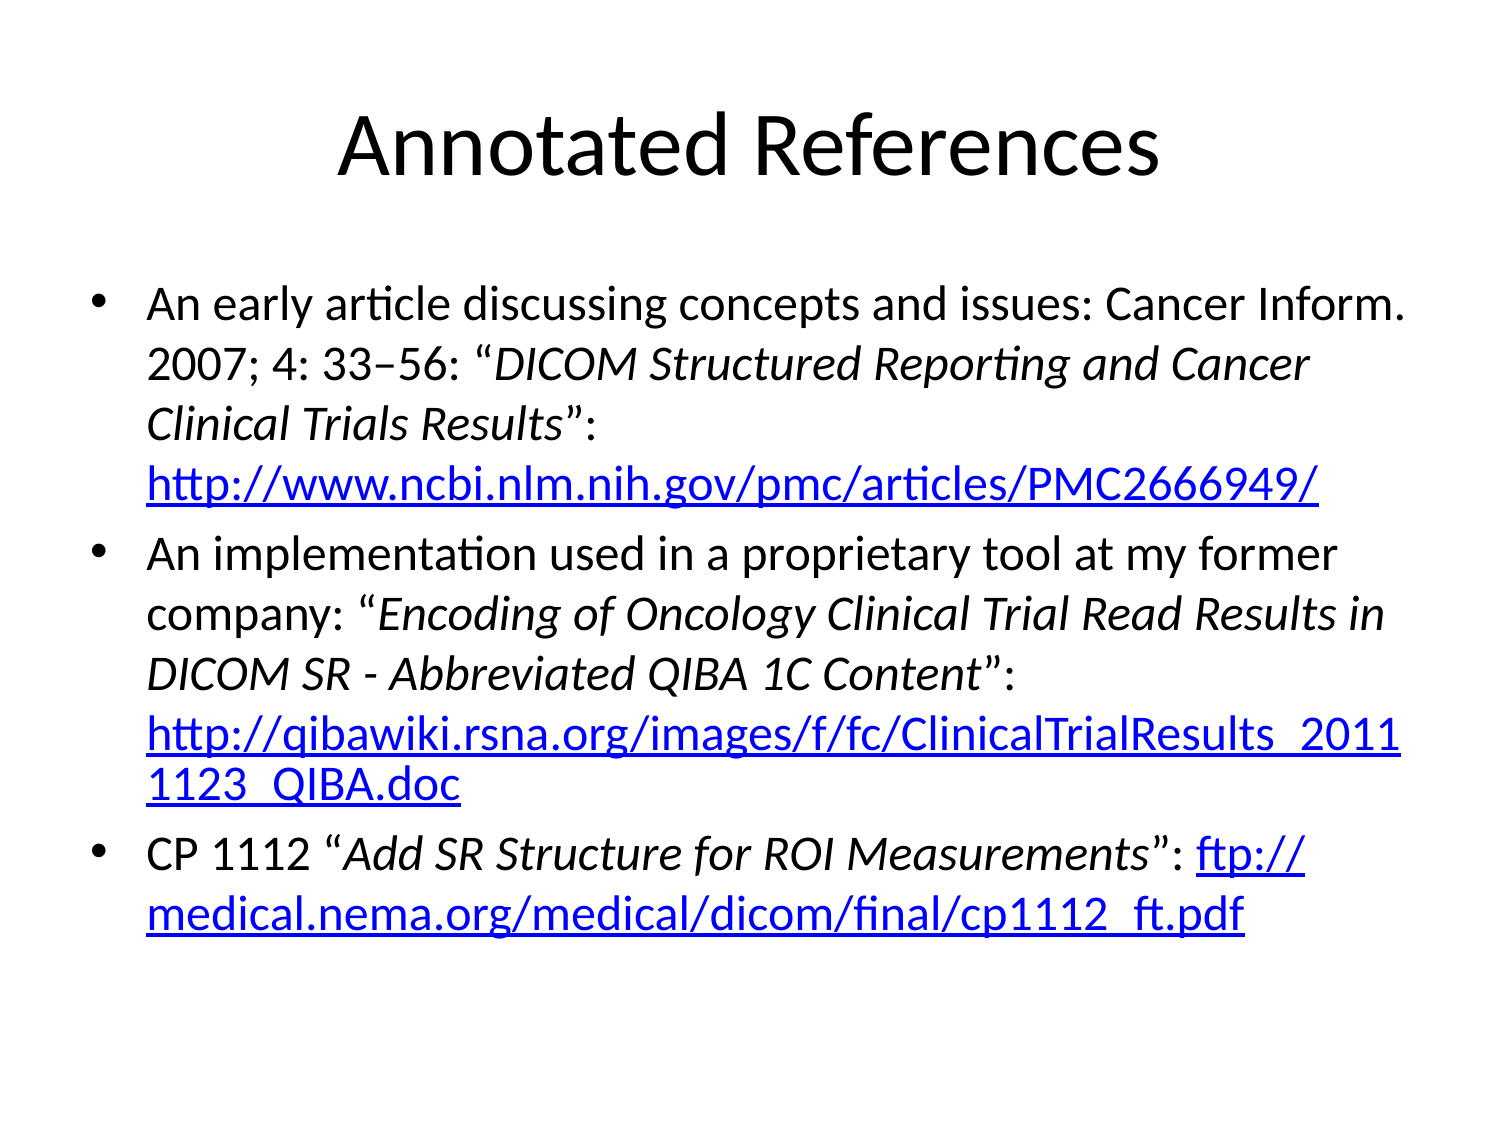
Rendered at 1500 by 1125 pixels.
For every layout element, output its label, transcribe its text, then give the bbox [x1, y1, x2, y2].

list An early article discussing concepts and issues: Cancer Inform. 2007; 4: 33–56: “DICOM Structured Reporting and Cancer Clinical Trials Results”: http://www.ncbi.nlm.nih.gov/pmc/articles/PMC2666949/ An implementation used in a proprietary tool at my former company: “Encoding of Oncology Clinical Trial Read Results in DICOM SR - Abbreviated QIBA 1C Content”: http://qibawiki.rsna.org/images/f/fc/ClinicalTrialResults_20111123_QIBA.doc CP 1112 “Add SR Structure for ROI Measurements”: ftp://medical.nema.org/medical/dicom/final/cp1112_ft.pdf [75, 262, 1425, 1005]
title Annotated References [75, 45, 1425, 233]
